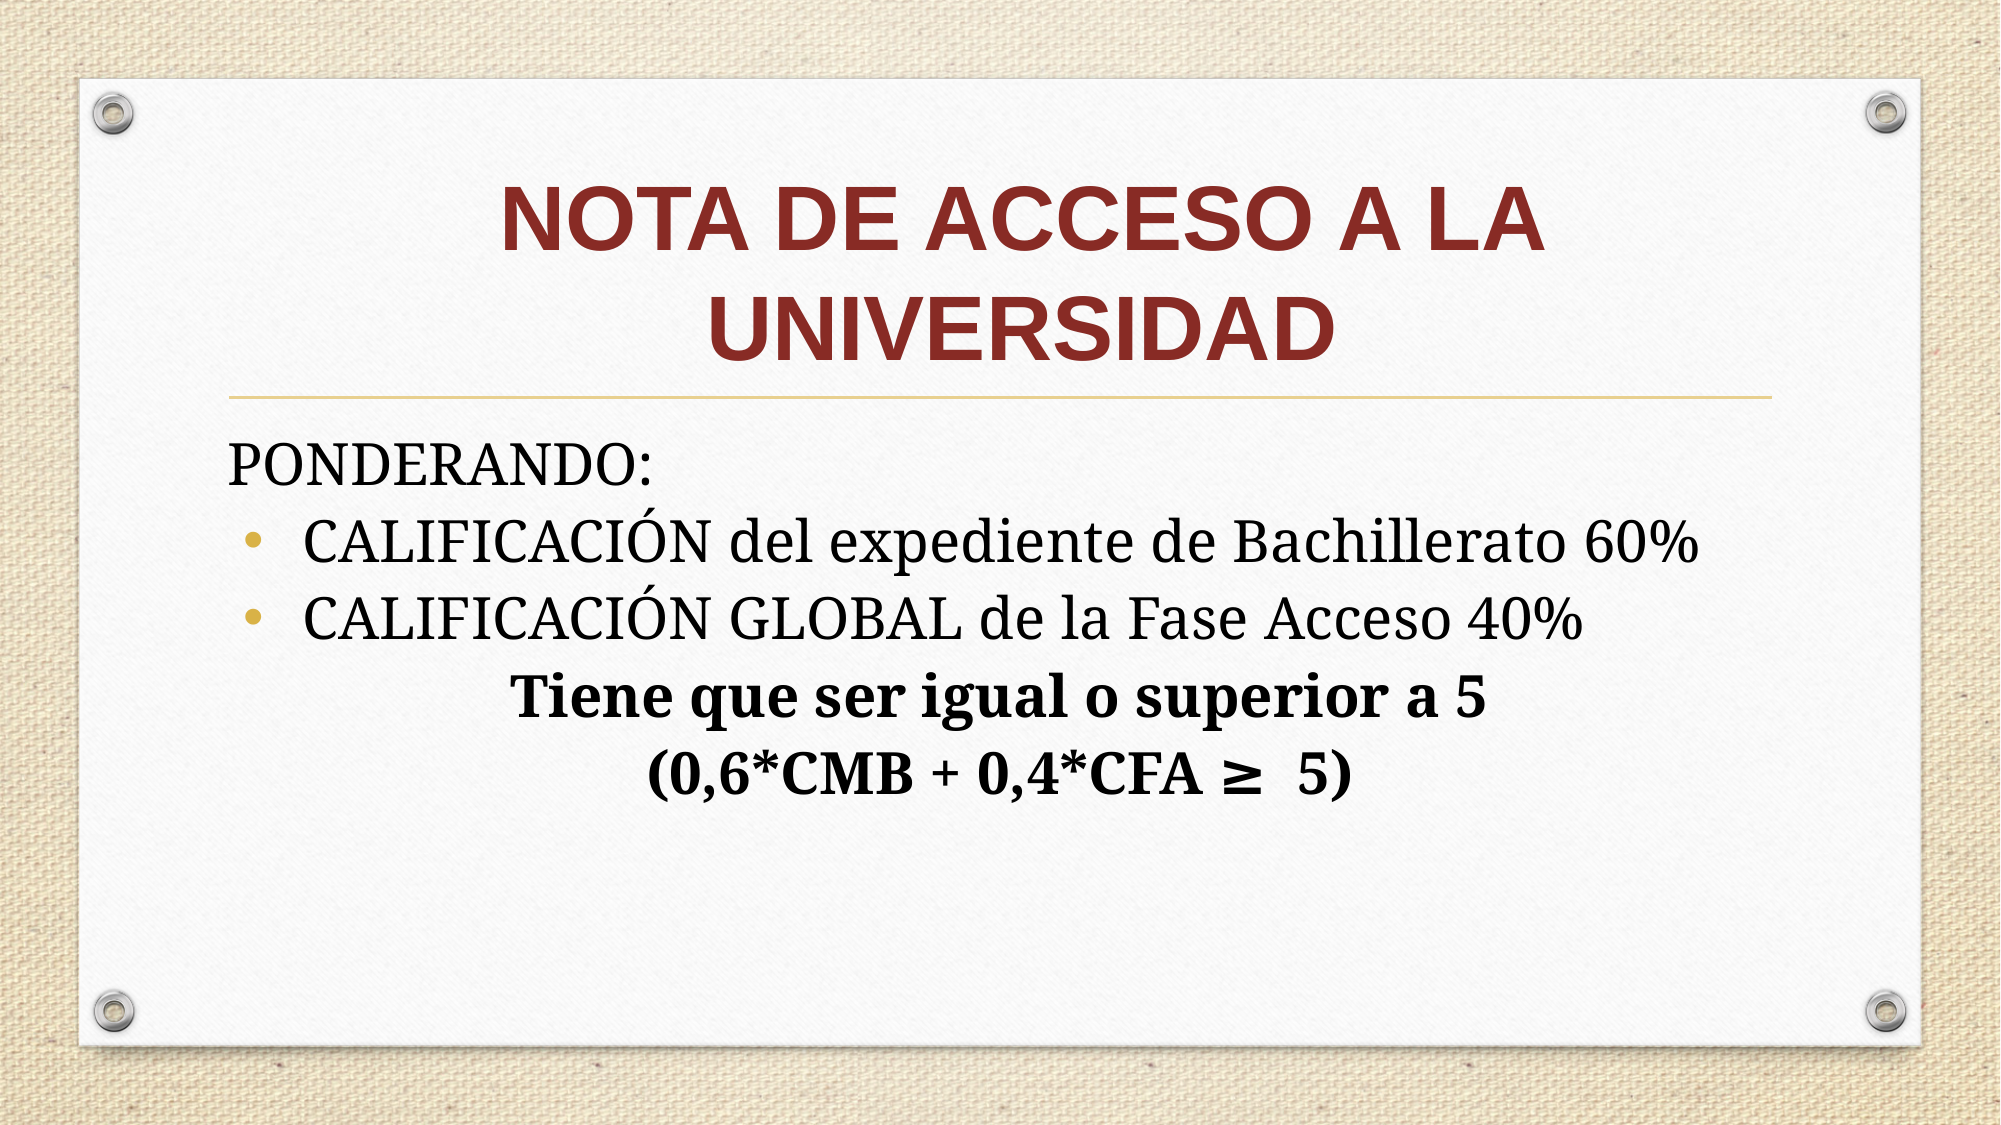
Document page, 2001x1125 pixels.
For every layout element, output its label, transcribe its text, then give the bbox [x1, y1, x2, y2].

list PONDERANDO: CALIFICACIÓN del expediente de Bachillerato 60% CALIFICACIÓN GLOBAL de la Fase Acceso 40% Tiene que ser igual o superior a 5 (0,6*CMB + 0,4*CFA ≥ 5) [212, 419, 1788, 964]
title NOTA DE ACCESO A LA UNIVERSIDAD [234, 162, 1810, 376]
picture [0, 0, 2001, 1125]
